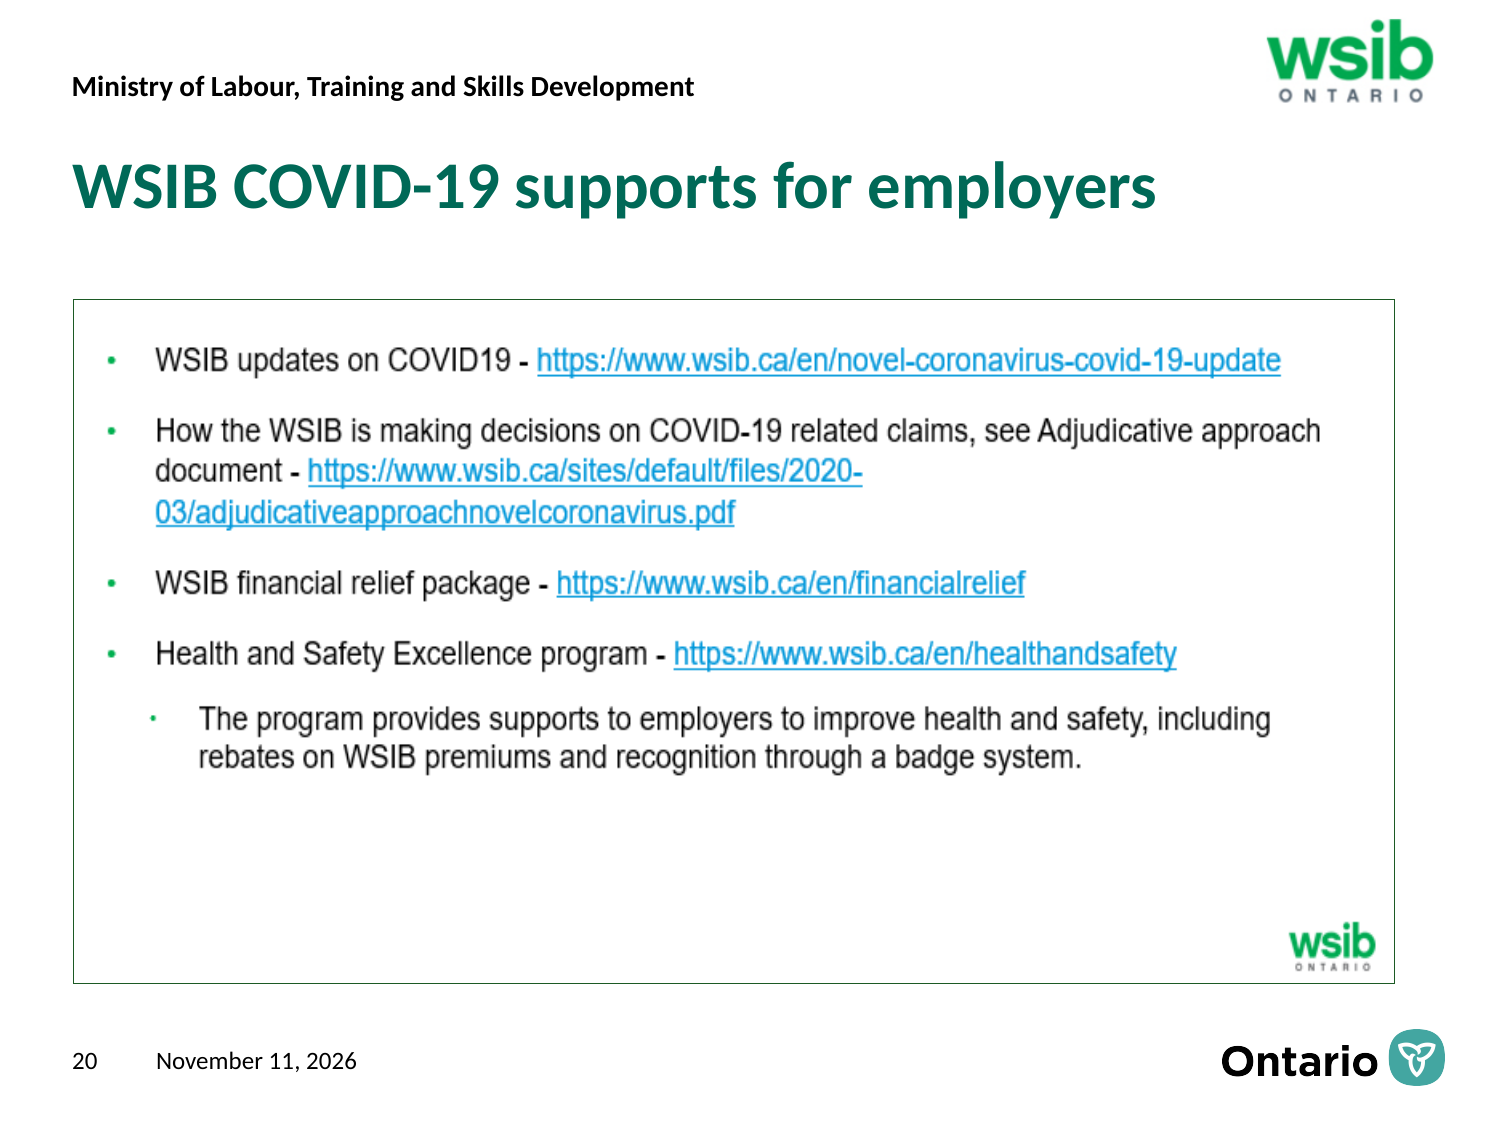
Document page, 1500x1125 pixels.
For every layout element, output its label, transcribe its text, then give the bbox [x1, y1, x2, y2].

picture [73, 299, 1395, 984]
title WSIB COVID-19 supports for employers [56, 144, 1445, 230]
picture [1222, 1029, 1445, 1086]
picture [1246, 4, 1480, 145]
slide_number 20 [56, 1029, 141, 1090]
footer April 20, 2020 [141, 1029, 555, 1090]
